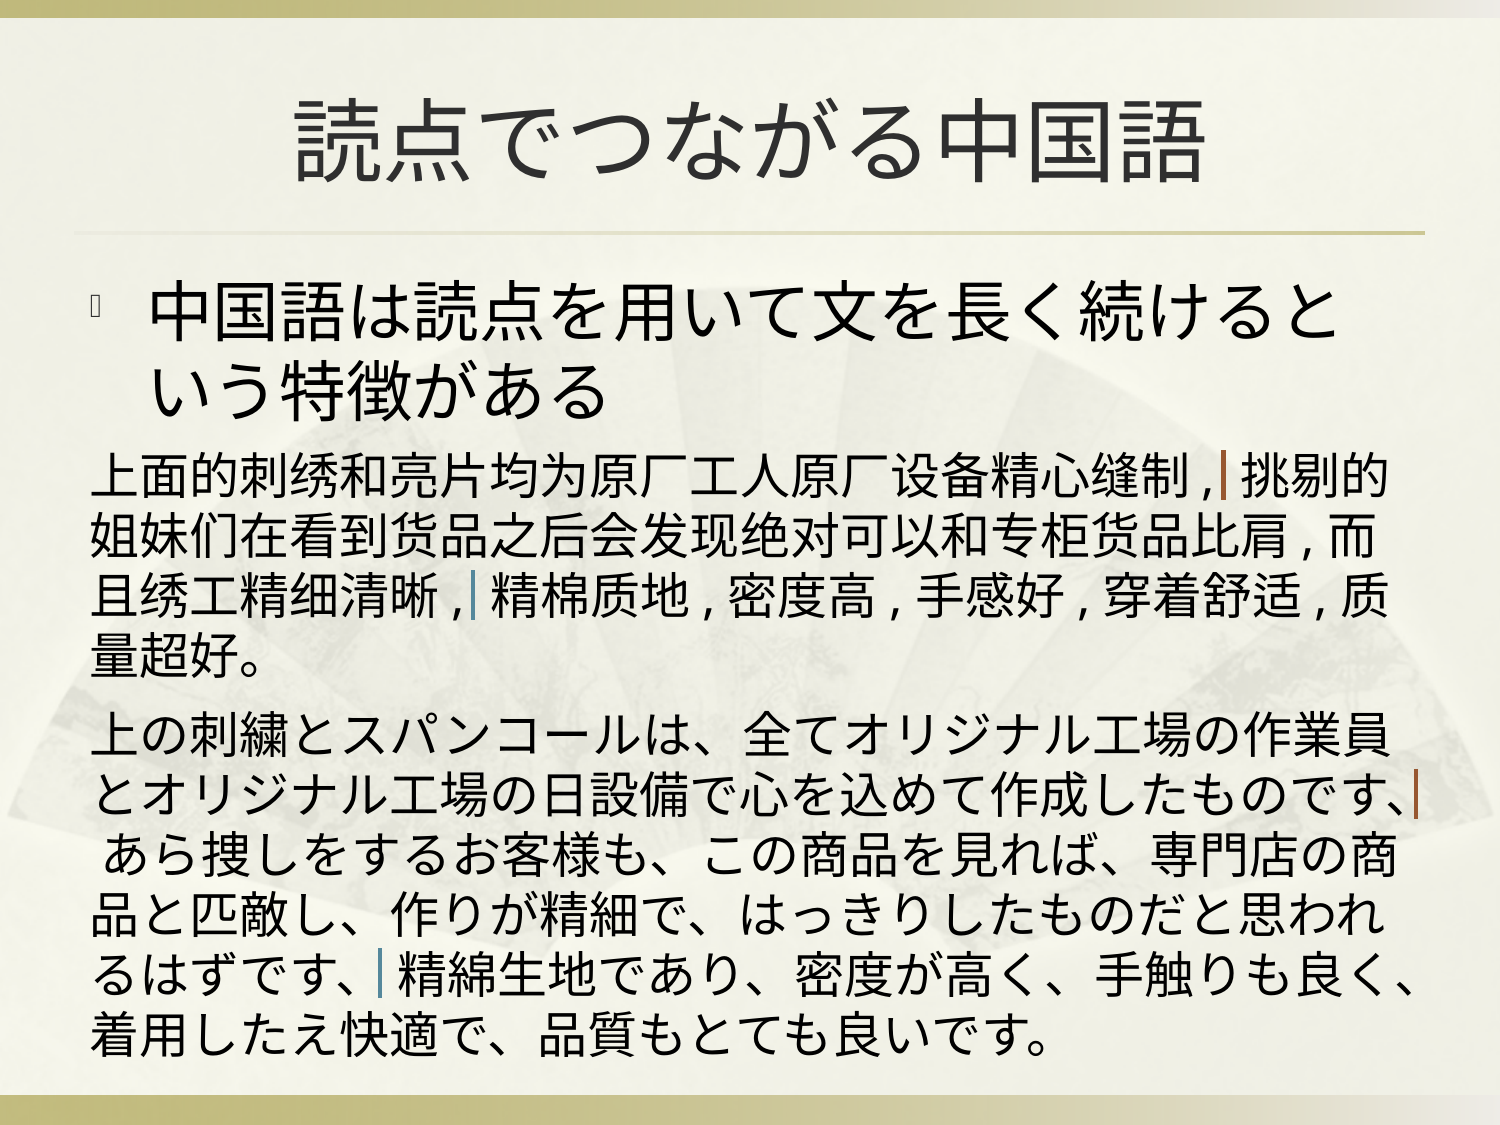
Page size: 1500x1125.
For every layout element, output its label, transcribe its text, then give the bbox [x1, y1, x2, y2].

list 中国語は読点を用いて文を長く続けるという特徴がある [75, 262, 1425, 437]
title 読点でつながる中国語 [75, 45, 1425, 233]
text_box 上の刺繍とスパンコールは、全てオリジナル工場の作業員とオリジナル工場の日設備で心を込めて作成したものです、 あら捜しをするお客様も、この商品を見れば、専門店の商品と匹敵し、作りが精細で、はっきりしたものだと思われるはずです、 精綿生地であり、密度が高く、手触りも良く、着用したえ快適で、品質もとても良いです。 [74, 696, 1425, 1071]
text_box 上面的刺绣和亮片均为原厂工人原厂设备精心缝制, 挑剔的姐妹们在看到货品之后会发现绝对可以和专柜货品比肩,而且绣工精细清晰, 精棉质地,密度高,手感好,穿着舒适,质量超好。 [74, 437, 1425, 693]
